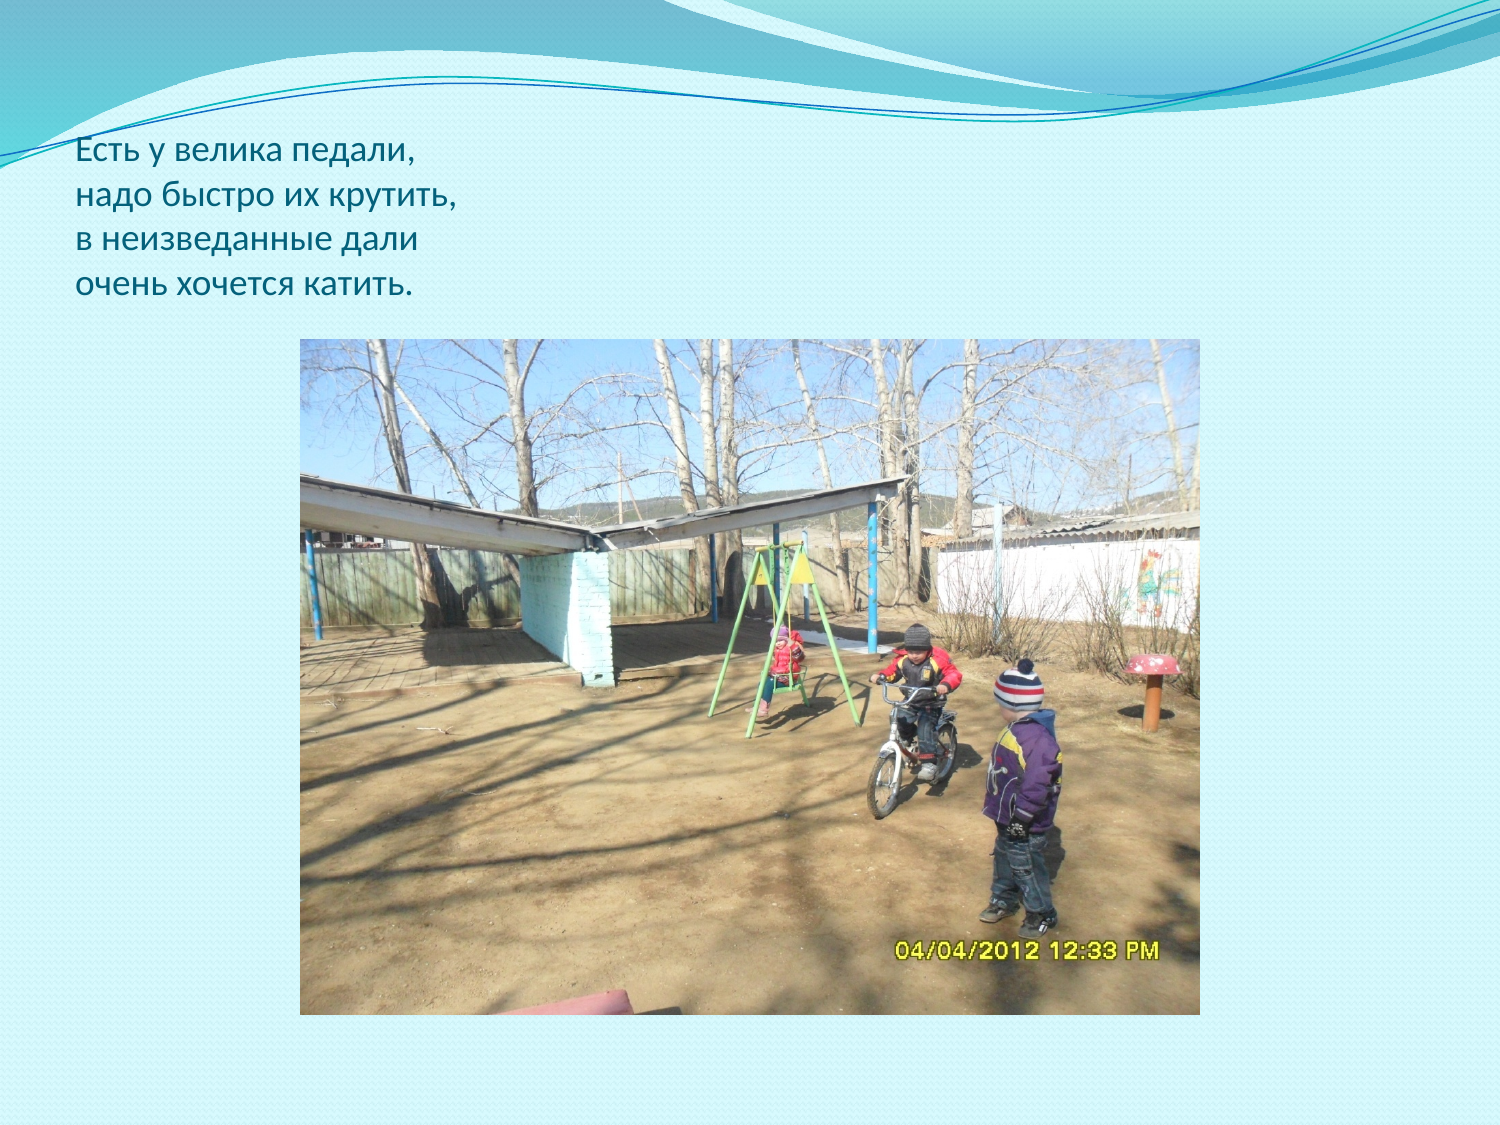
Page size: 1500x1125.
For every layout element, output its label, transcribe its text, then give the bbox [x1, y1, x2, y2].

title Есть у велика педали, надо быстро их крутить, в неизведанные дали очень хочется катить. [75, 115, 1425, 303]
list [299, 339, 1201, 1016]
